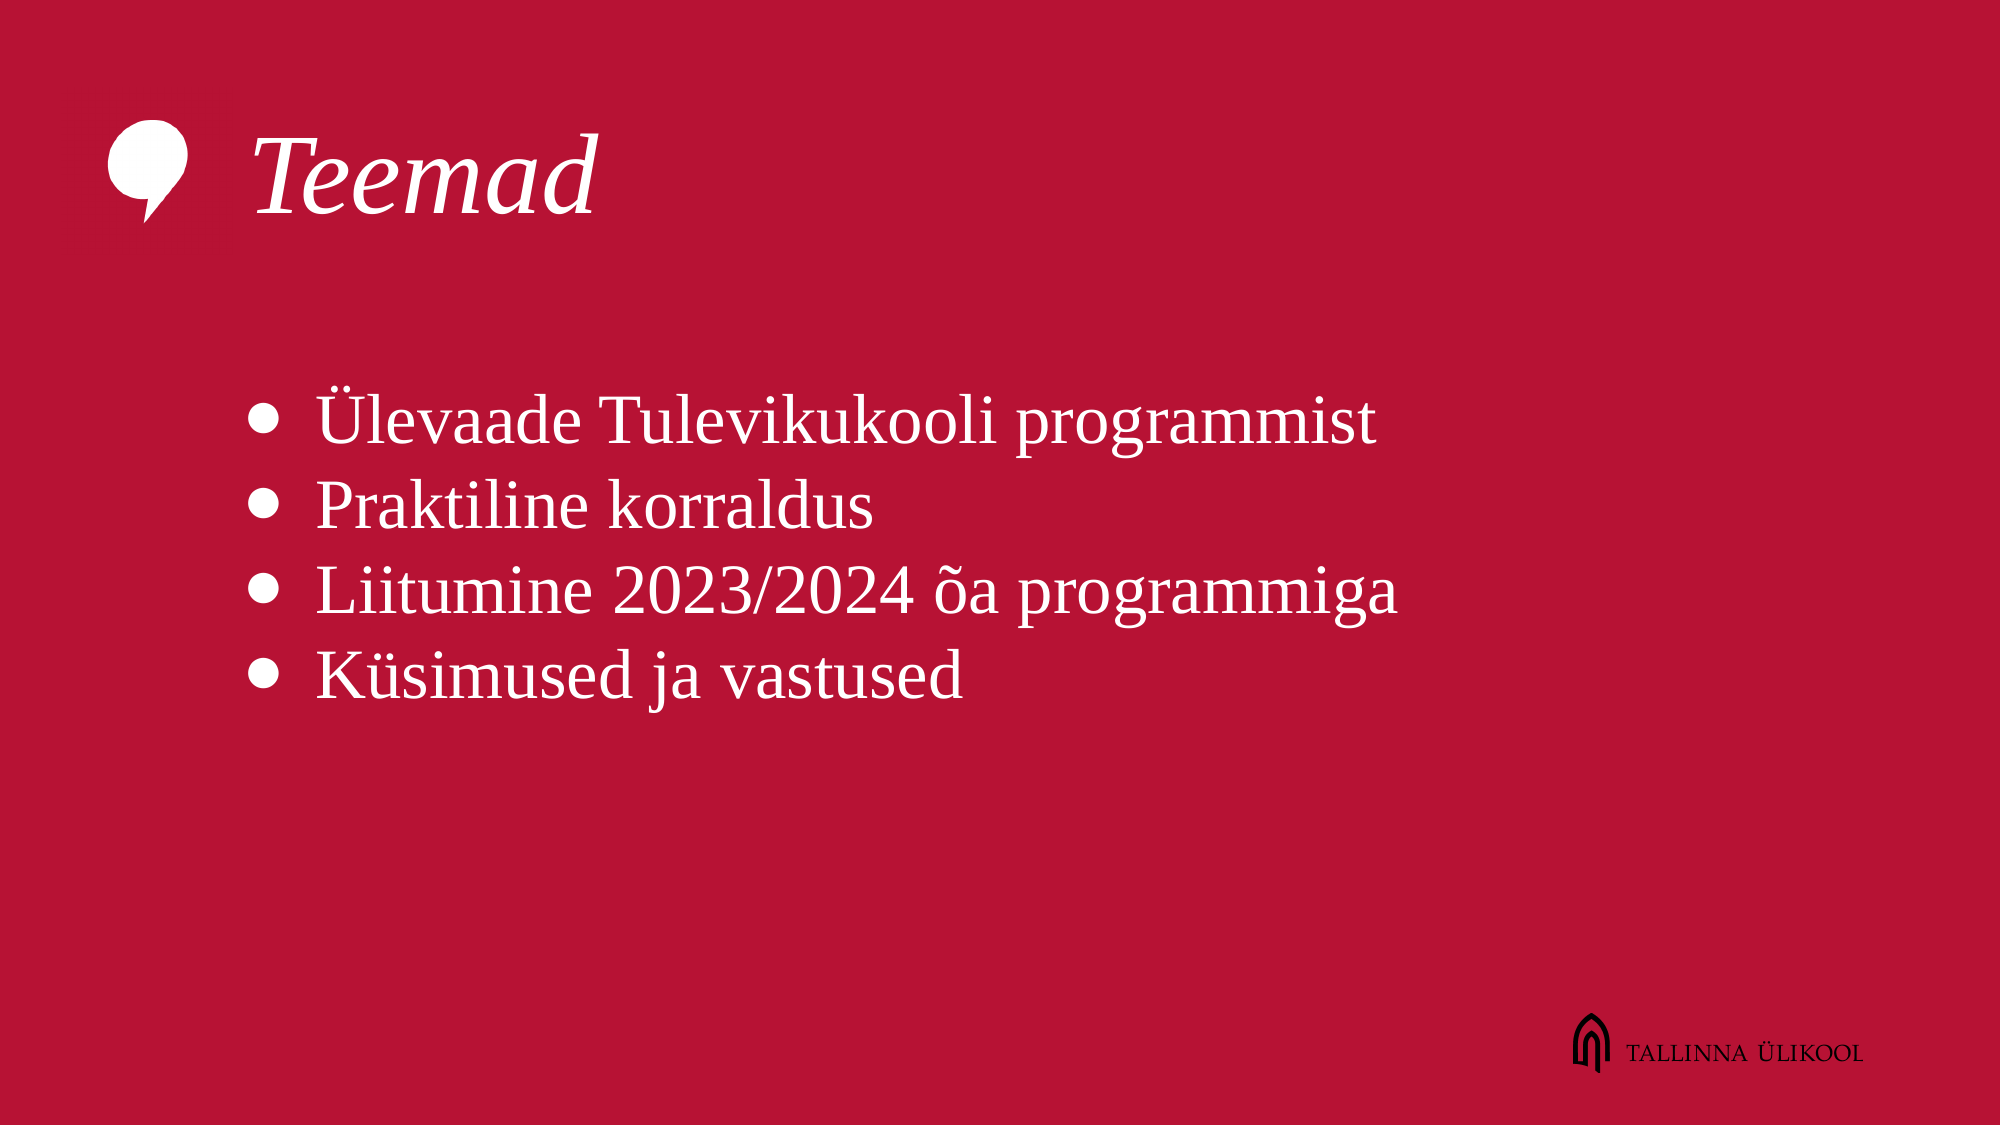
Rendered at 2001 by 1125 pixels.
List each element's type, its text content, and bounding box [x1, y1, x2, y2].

title Teemad [232, 106, 1622, 237]
subtitle Ülevaade Tulevikukooli programmist Praktiline korraldus Liitumine 2023/2024 õa programmiga Küsimused ja vastused [225, 365, 1805, 900]
picture [1573, 1013, 1863, 1073]
picture [61, 87, 233, 255]
